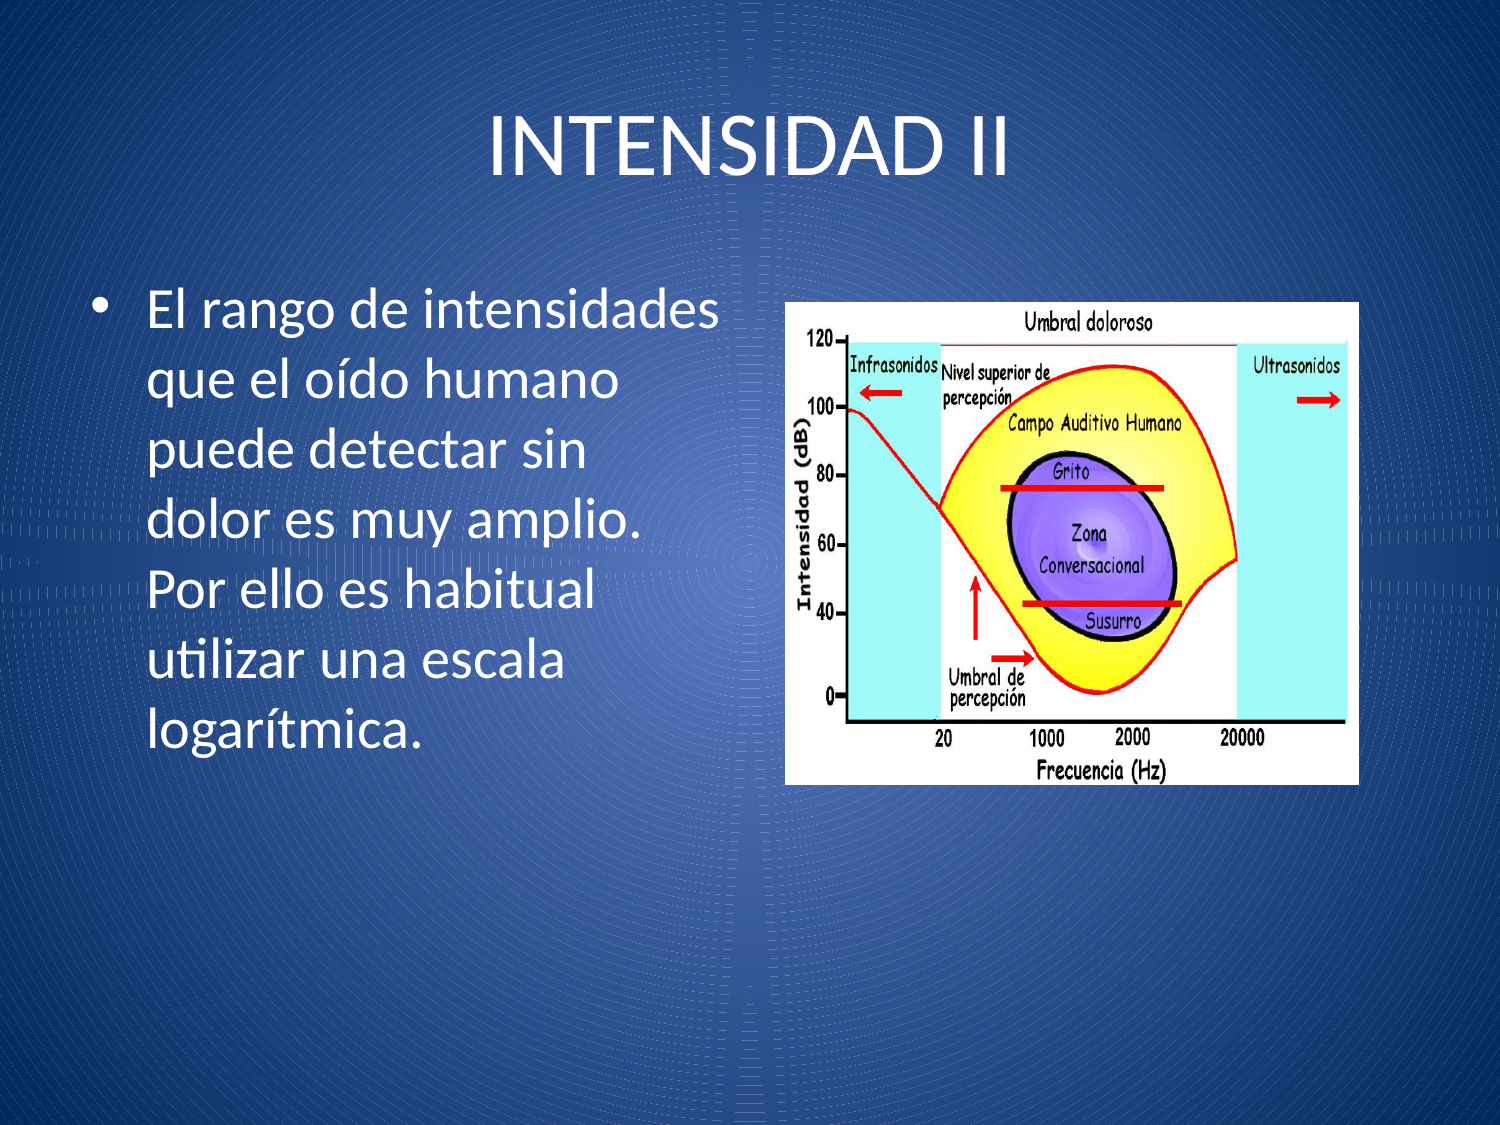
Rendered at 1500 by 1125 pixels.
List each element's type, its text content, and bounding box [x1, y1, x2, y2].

list El rango de intensidades que el oído humano puede detectar sin dolor es muy amplio. Por ello es habitual utilizar una escala logarítmica. [74, 262, 738, 1006]
title INTENSIDAD II [74, 44, 1426, 233]
picture [785, 302, 1359, 786]
